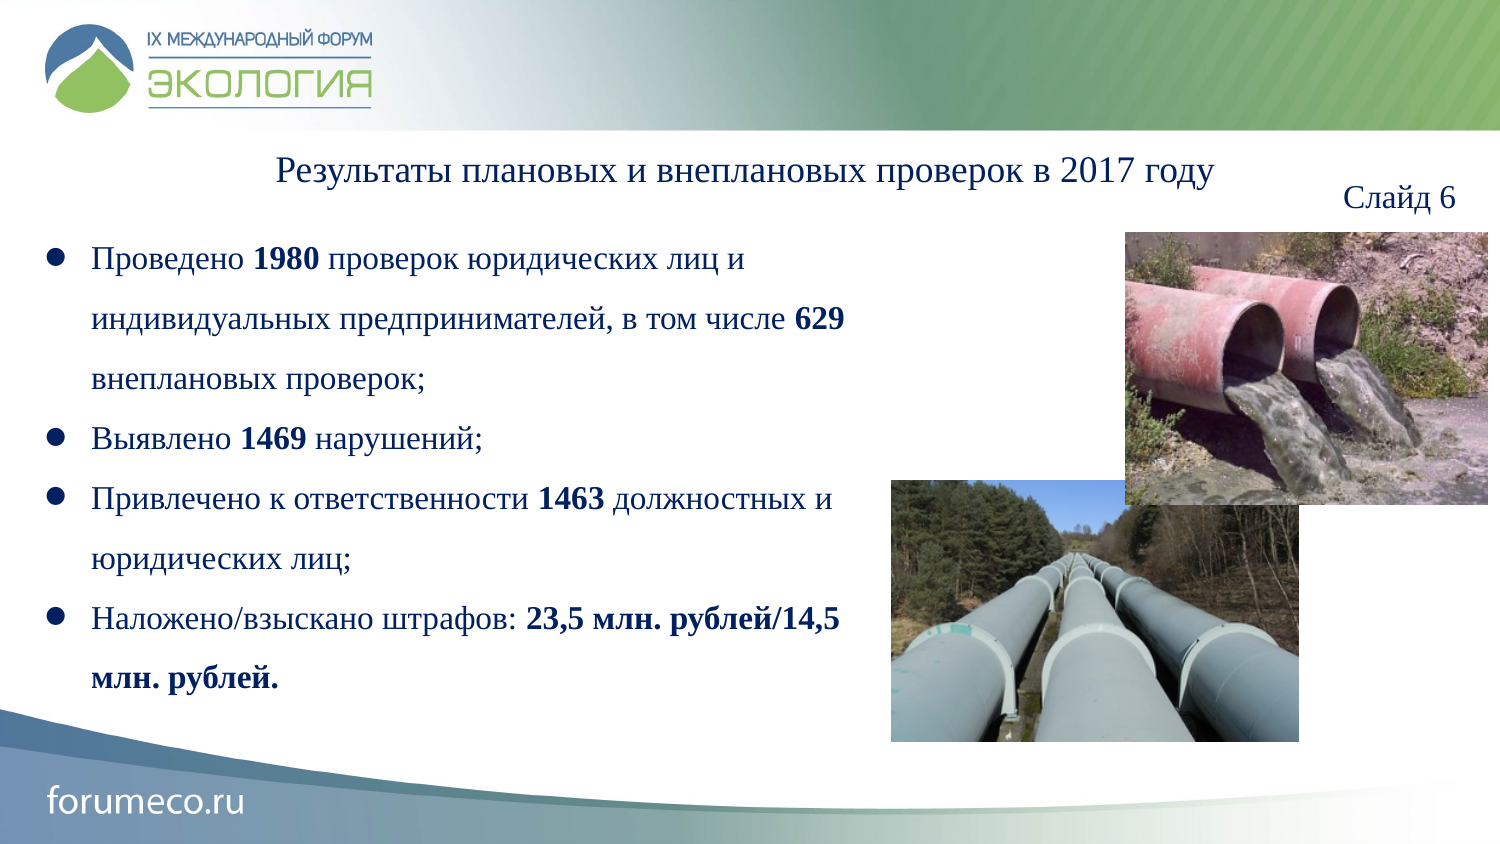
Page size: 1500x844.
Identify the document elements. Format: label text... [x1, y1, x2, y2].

text_box Результаты плановых и внеплановых проверок в 2017 году [53, 138, 1438, 198]
text_box Слайд 6 [1328, 167, 1472, 223]
text_box Проведено 1980 проверок юридических лиц и индивидуальных предпринимателей, в том числе 629 внеплановых проверок; Выявлено 1469 нарушений; Привлечено к ответственности 1463 должностных и юридических лиц; Наложено/взыскано штрафов: 23,5 млн. рублей/14,5 млн. рублей. [29, 209, 928, 703]
picture [0, 0, 1500, 844]
